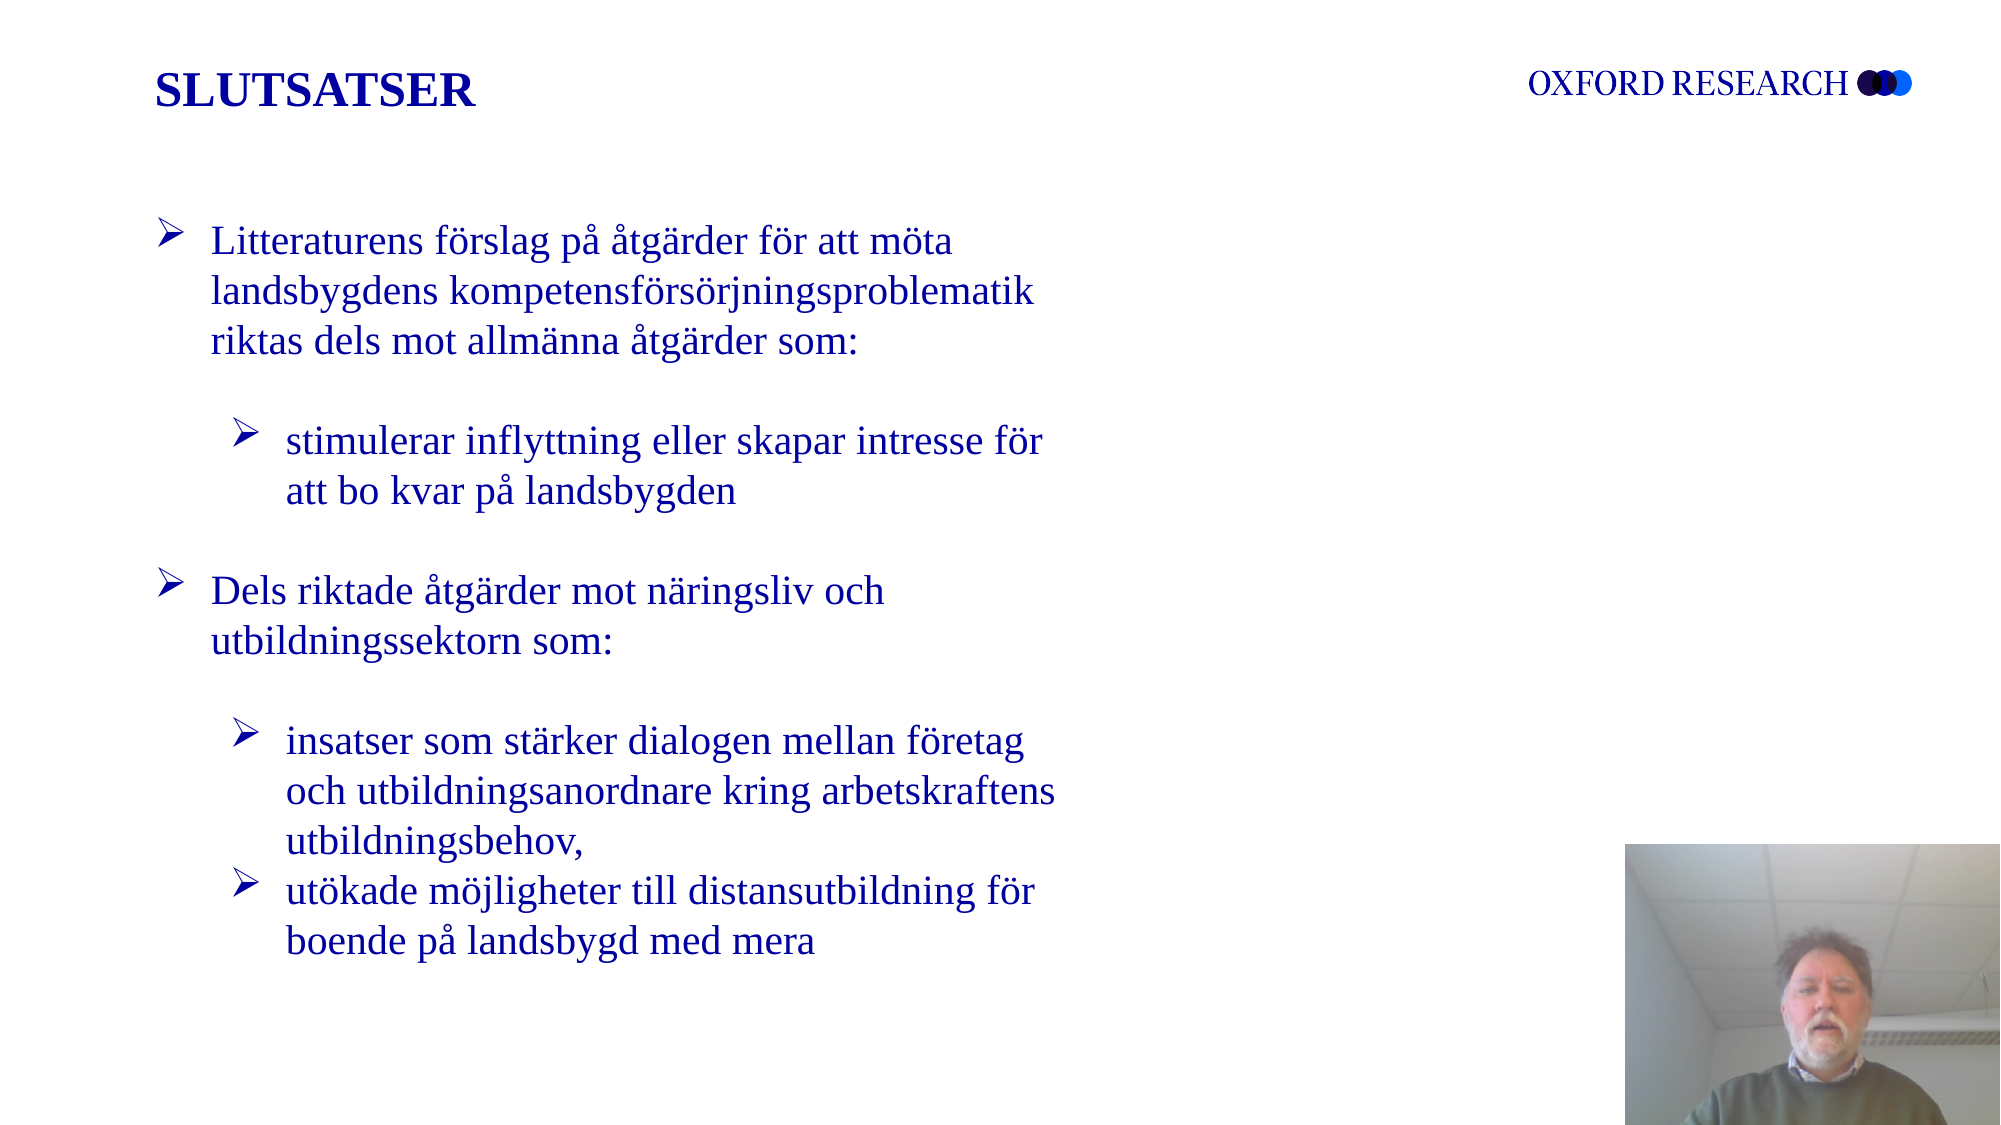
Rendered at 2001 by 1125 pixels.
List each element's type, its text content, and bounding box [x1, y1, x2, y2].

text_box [1624, 843, 2000, 1125]
picture [1529, 70, 1912, 96]
text_box SLUTSATSER [139, 49, 1137, 124]
text_box Litteraturens förslag på åtgärder för att möta landsbygdens kompetensförsörjningsproblematik riktas dels mot allmänna åtgärder som: stimulerar inflyttning eller skapar intresse för att bo kvar på landsbygden Dels riktade åtgärder mot näringsliv och utbildningssektorn som: insatser som stärker dialogen mellan företag och utbildningsanordnare kring arbetskraftens utbildningsbehov, utökade möjligheter till distansutbildning för boende på landsbygd med mera [139, 205, 1104, 1021]
